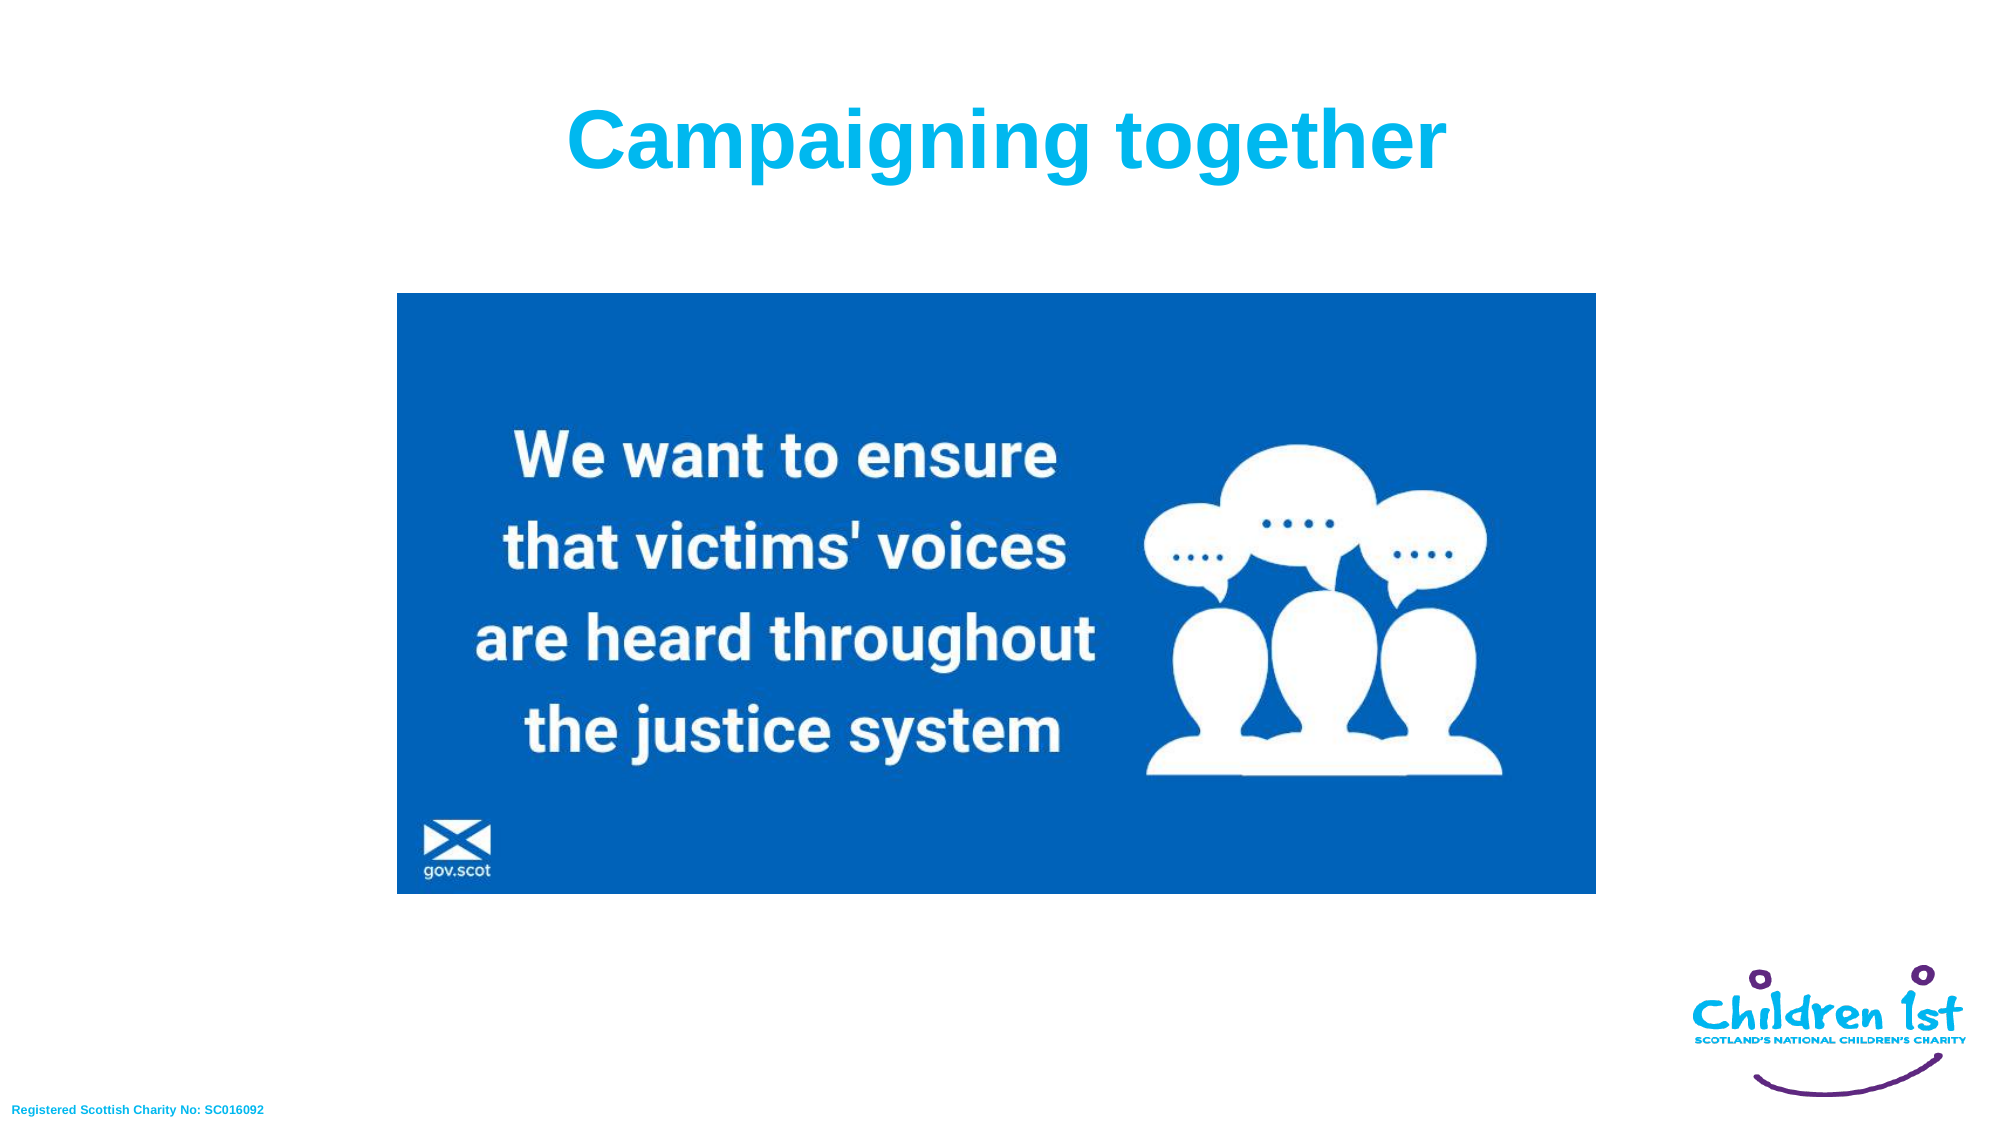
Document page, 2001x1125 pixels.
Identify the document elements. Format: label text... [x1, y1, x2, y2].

picture [397, 293, 1597, 894]
text_box Campaigning together [303, 78, 1713, 266]
picture [1693, 965, 1966, 1097]
